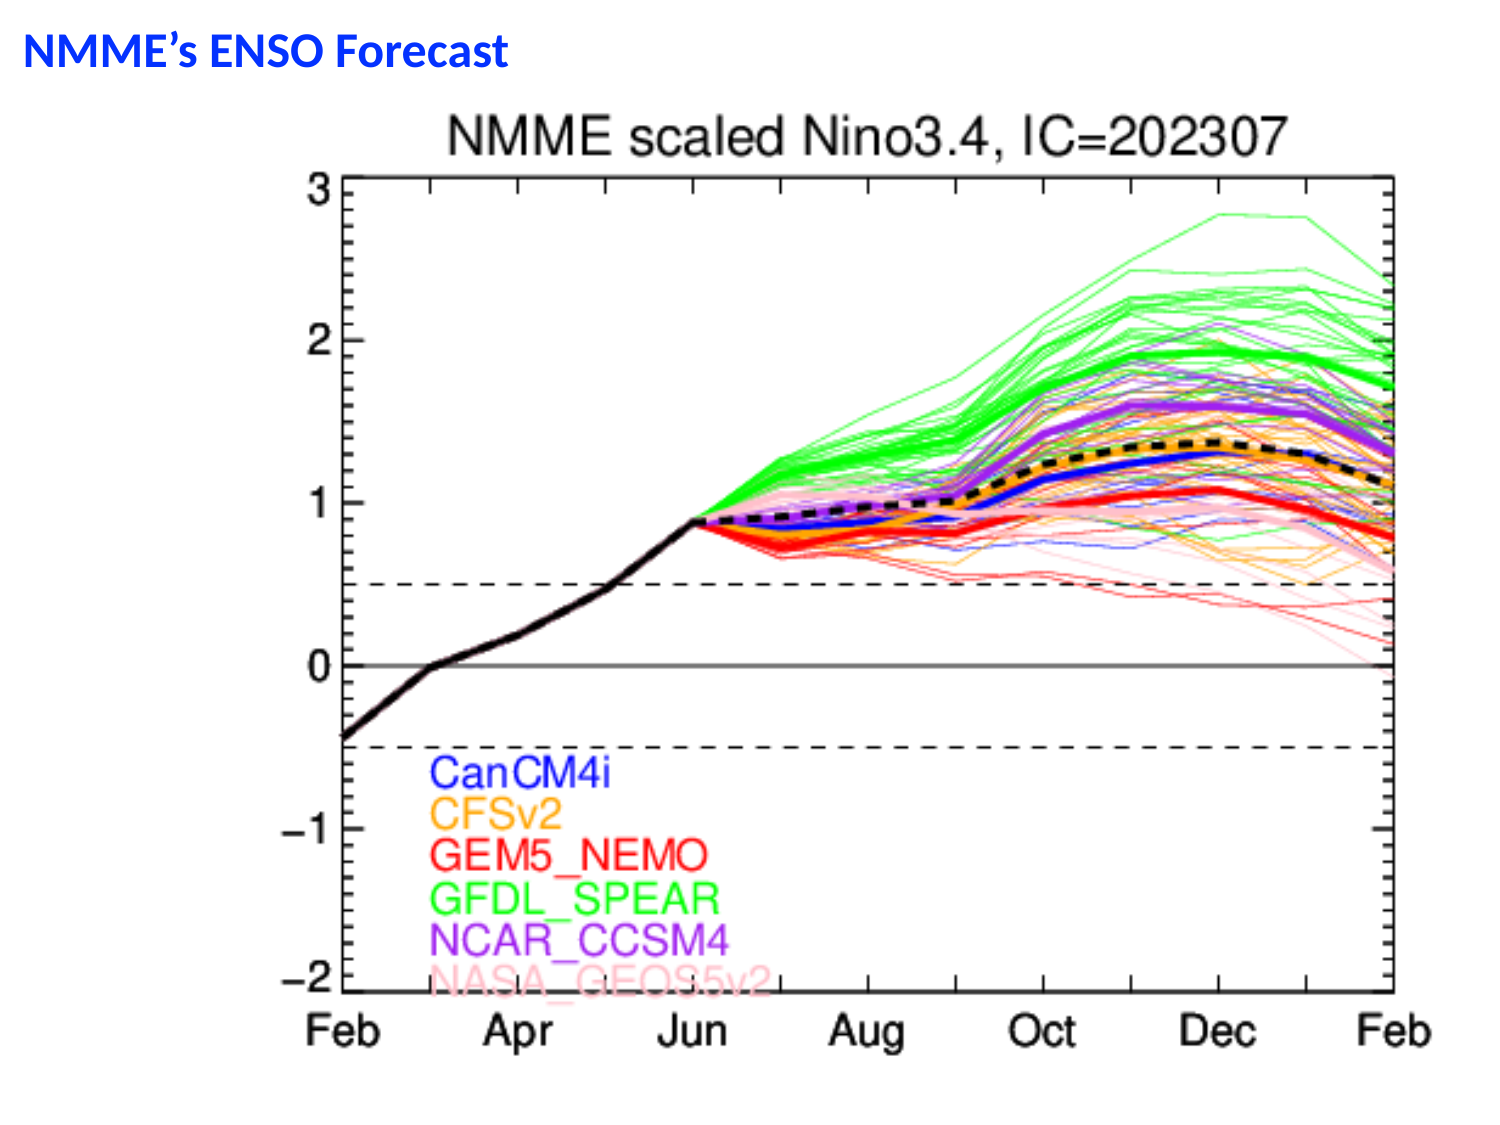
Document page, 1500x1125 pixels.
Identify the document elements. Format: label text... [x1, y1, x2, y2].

picture [179, 73, 1493, 1124]
text_box NMME’s ENSO Forecast [8, 9, 551, 85]
